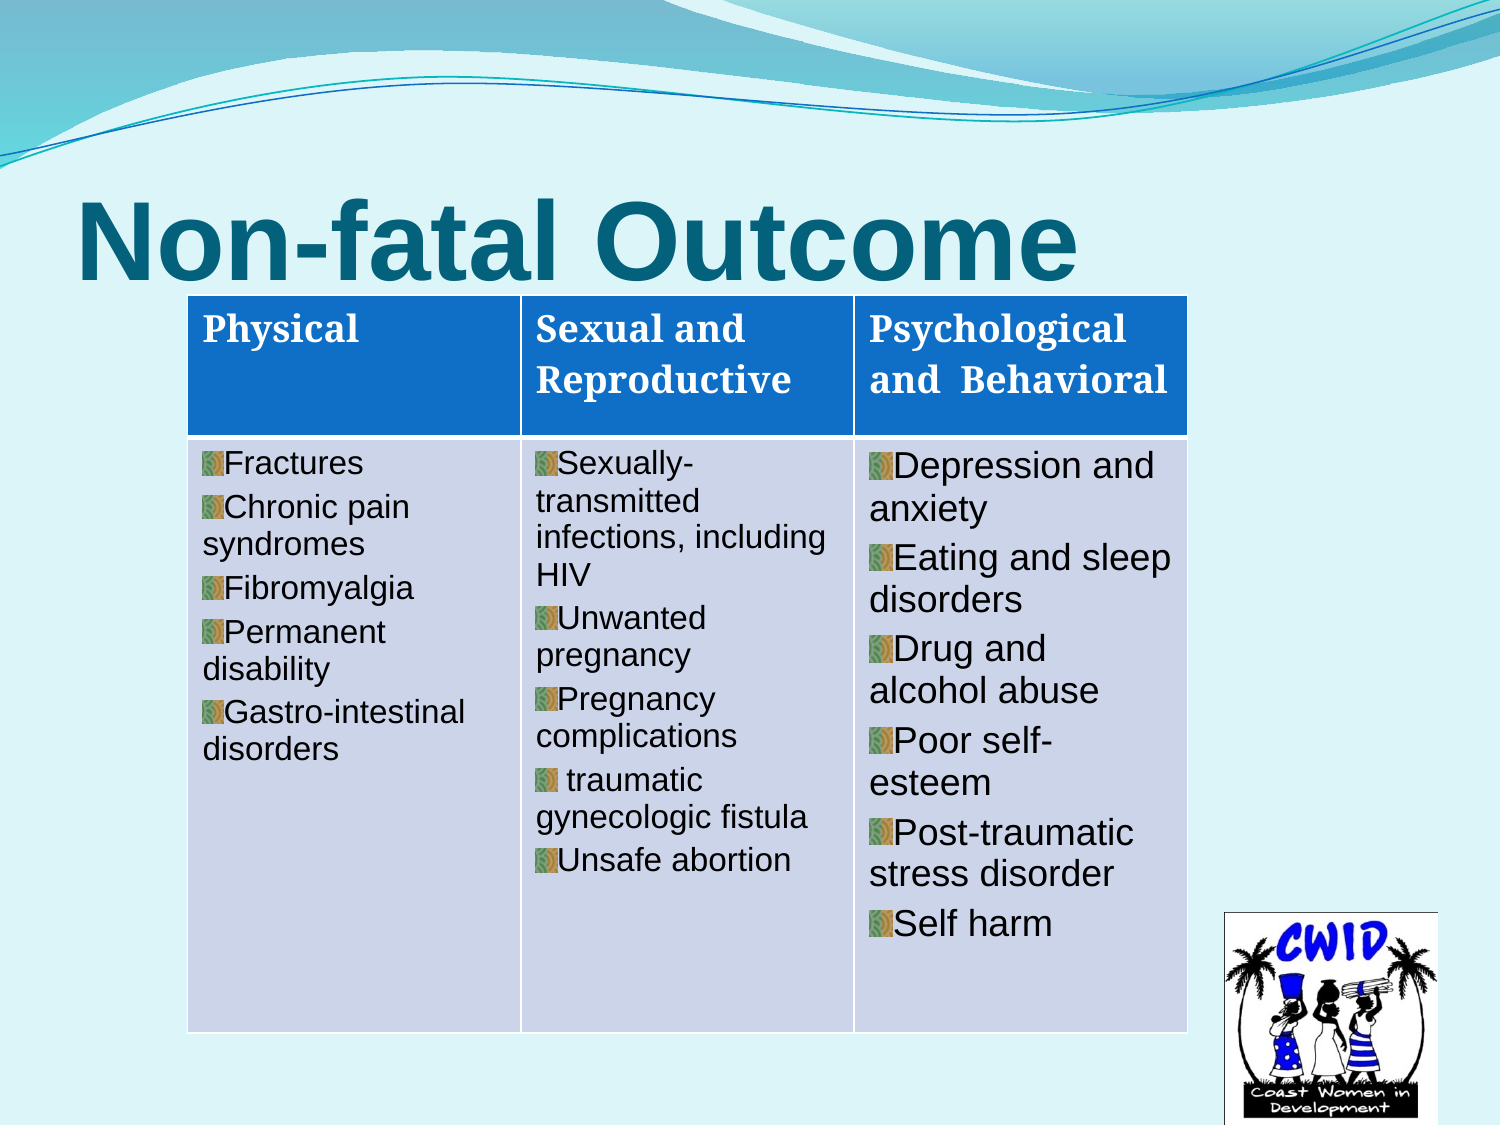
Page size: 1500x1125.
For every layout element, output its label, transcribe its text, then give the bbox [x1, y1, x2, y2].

table_header Psychological and Behavioral [855, 296, 1187, 435]
picture [1224, 912, 1438, 1125]
picture [535, 451, 558, 476]
table_cell Depression and anxiety Eating and sleep disorders Drug and alcohol abuse Poor self-esteem Post-traumatic stress disorder Self harm [855, 440, 1187, 1032]
picture [869, 544, 893, 571]
picture [535, 606, 558, 630]
table_header Sexual and Reproductive [522, 296, 853, 435]
picture [869, 727, 893, 754]
picture [202, 451, 224, 476]
picture [202, 619, 224, 644]
table_cell Fractures Chronic pain syndromes Fibromyalgia Permanent disability Gastro-intestinal disorders [188, 440, 520, 1032]
picture [535, 687, 558, 711]
picture [869, 635, 893, 663]
picture [869, 910, 893, 937]
picture [869, 818, 893, 845]
picture [535, 848, 558, 873]
picture [535, 768, 558, 792]
list [75, 317, 1425, 1038]
table_header Physical [188, 296, 520, 435]
table_cell Sexually-transmitted infections, including HIV Unwanted pregnancy Pregnancy complications traumatic gynecologic fistula Unsafe abortion [522, 440, 853, 1032]
title Non-fatal Outcome [75, 115, 1425, 303]
picture [202, 576, 224, 600]
picture [202, 700, 224, 724]
picture [202, 495, 224, 519]
picture [869, 452, 893, 480]
